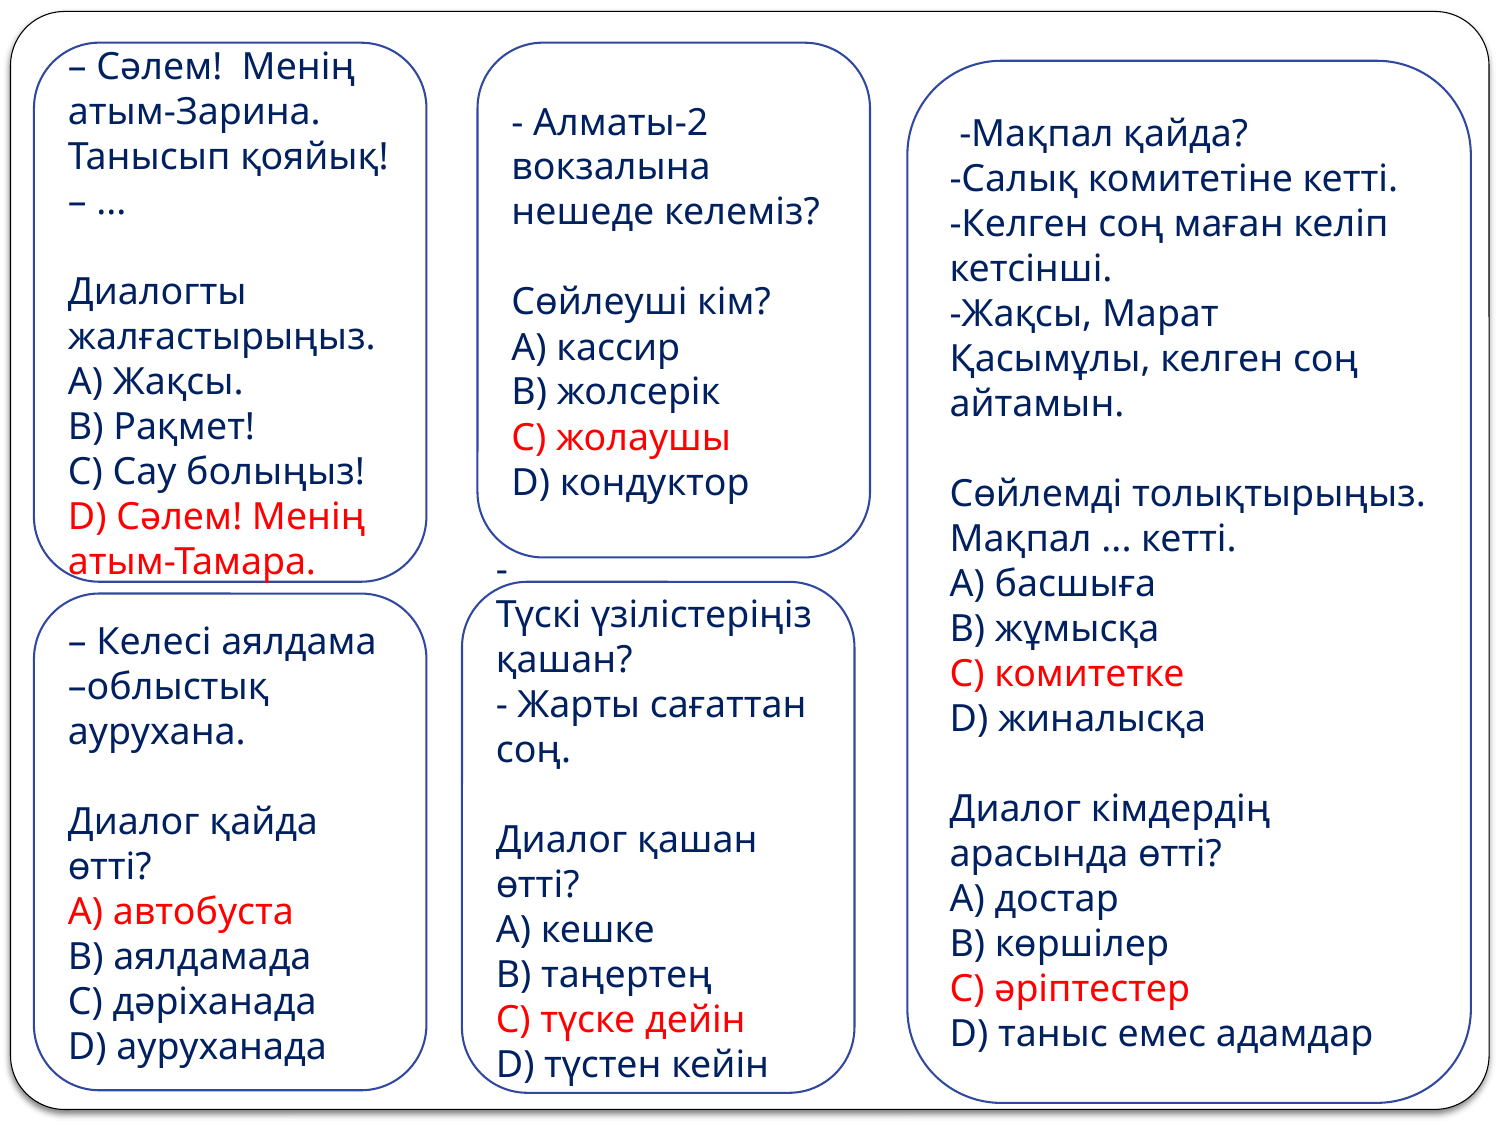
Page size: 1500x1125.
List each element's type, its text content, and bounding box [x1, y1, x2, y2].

text_box - Алматы-2 вокзалына нешеде келеміз? Сөйлеуші кім? A) кассир B) жолсерік C) жолаушы D) кондуктор [476, 41, 872, 559]
text_box -Мақпал қайда? -Салық комитетіне кетті. -Келген соң маған келіп кетсінші. -Жақсы, Марат Қасымұлы, келген соң айтамын. Сөйлемді толықтырыңыз. Мақпал ... кетті. A) басшыға B) жұмысқа C) комитетке D) жиналысқа Диалог кімдердің арасында өтті? A) достар B) көршілер C) әріптестер D) таныс емес адамдар [906, 59, 1472, 1104]
text_box - Түскі үзілістеріңіз қашан? - Жарты сағаттан соң. Диалог қашан өтті? A) кешке B) таңертең C) түске дейін D) түстен кейін [460, 580, 856, 1094]
text_box – Сәлем! Менің атым-Зарина. Танысып қояйық! – ... Диалогты жалғастырыңыз. A) Жақсы. B) Рақмет! C) Сау болыңыз! D) Сәлем! Менің атым-Тамара. [32, 41, 428, 583]
text_box – Келесі аялдама –облыстық аурухана. Диалог қайда өтті? A) автобуста B) аялдамада C) дәріханада D) ауруханада [32, 592, 428, 1092]
